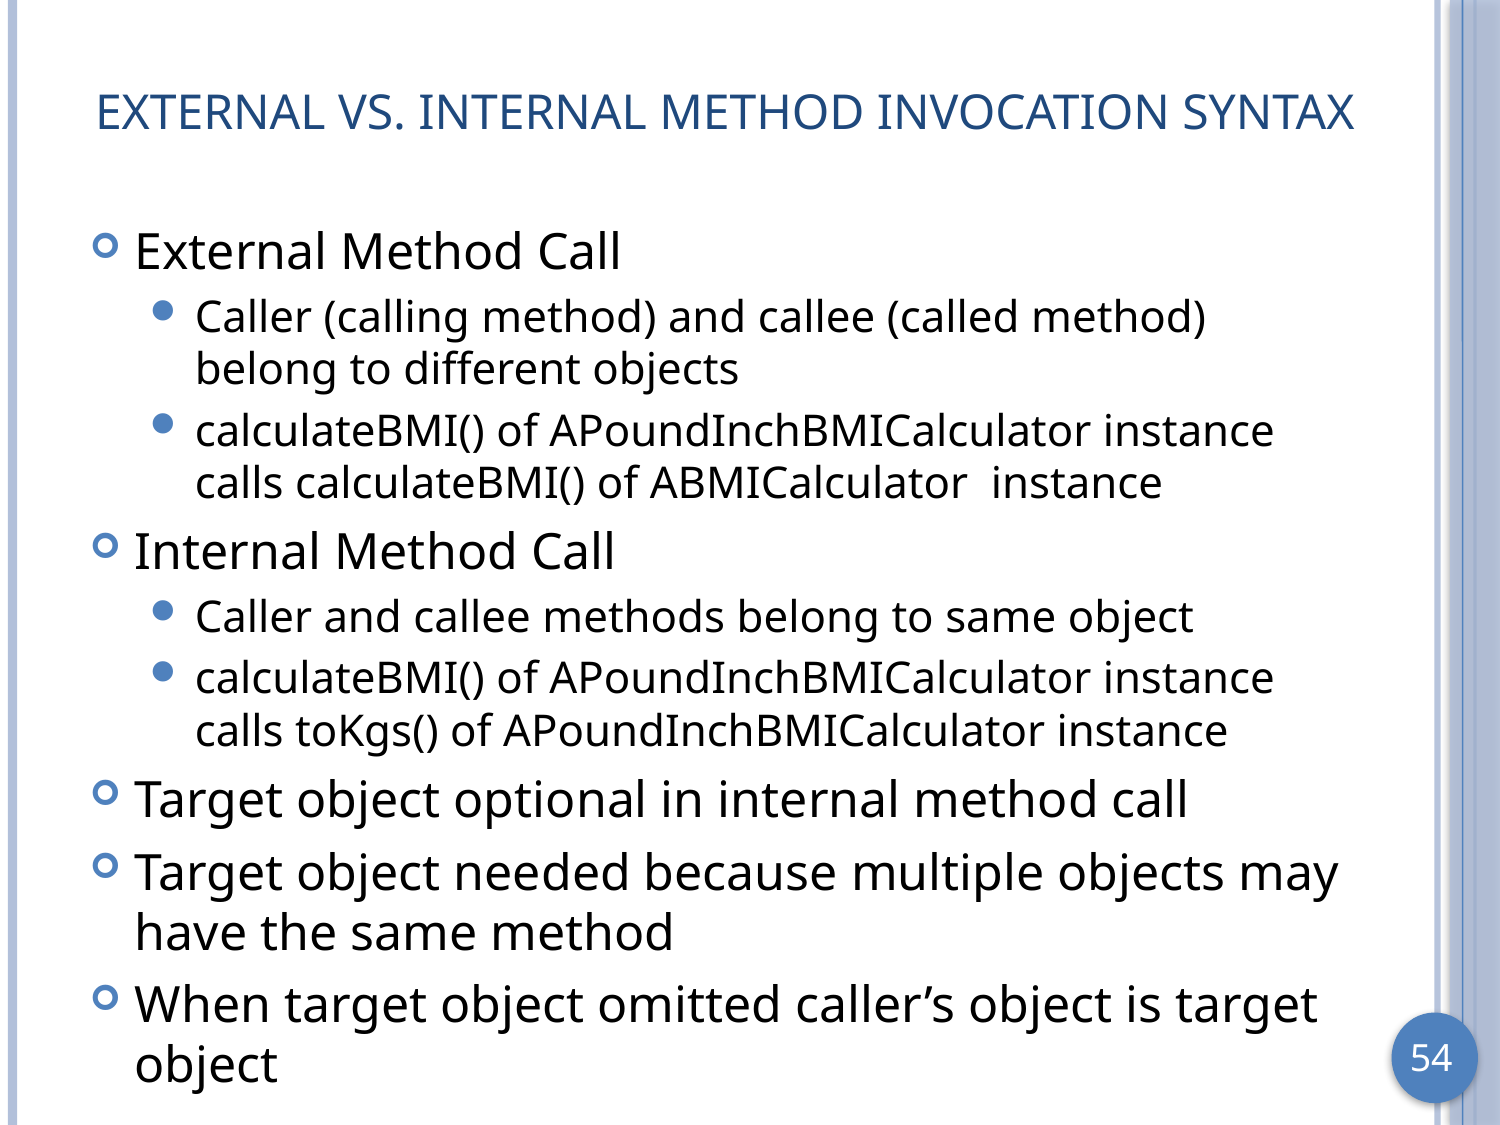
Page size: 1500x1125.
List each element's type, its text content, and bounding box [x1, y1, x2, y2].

title External vs. Internal Method Invocation Syntax [75, 45, 1375, 175]
list External Method Call Caller (calling method) and callee (called method) belong to different objects calculateBMI() of APoundInchBMICalculator instance calls calculateBMI() of ABMICalculator instance Internal Method Call Caller and callee methods belong to same object calculateBMI() of APoundInchBMICalculator instance calls toKgs() of APoundInchBMICalculator instance Target object optional in internal method call Target object needed because multiple objects may have the same method When target object omitted caller’s object is target object [75, 212, 1375, 1113]
